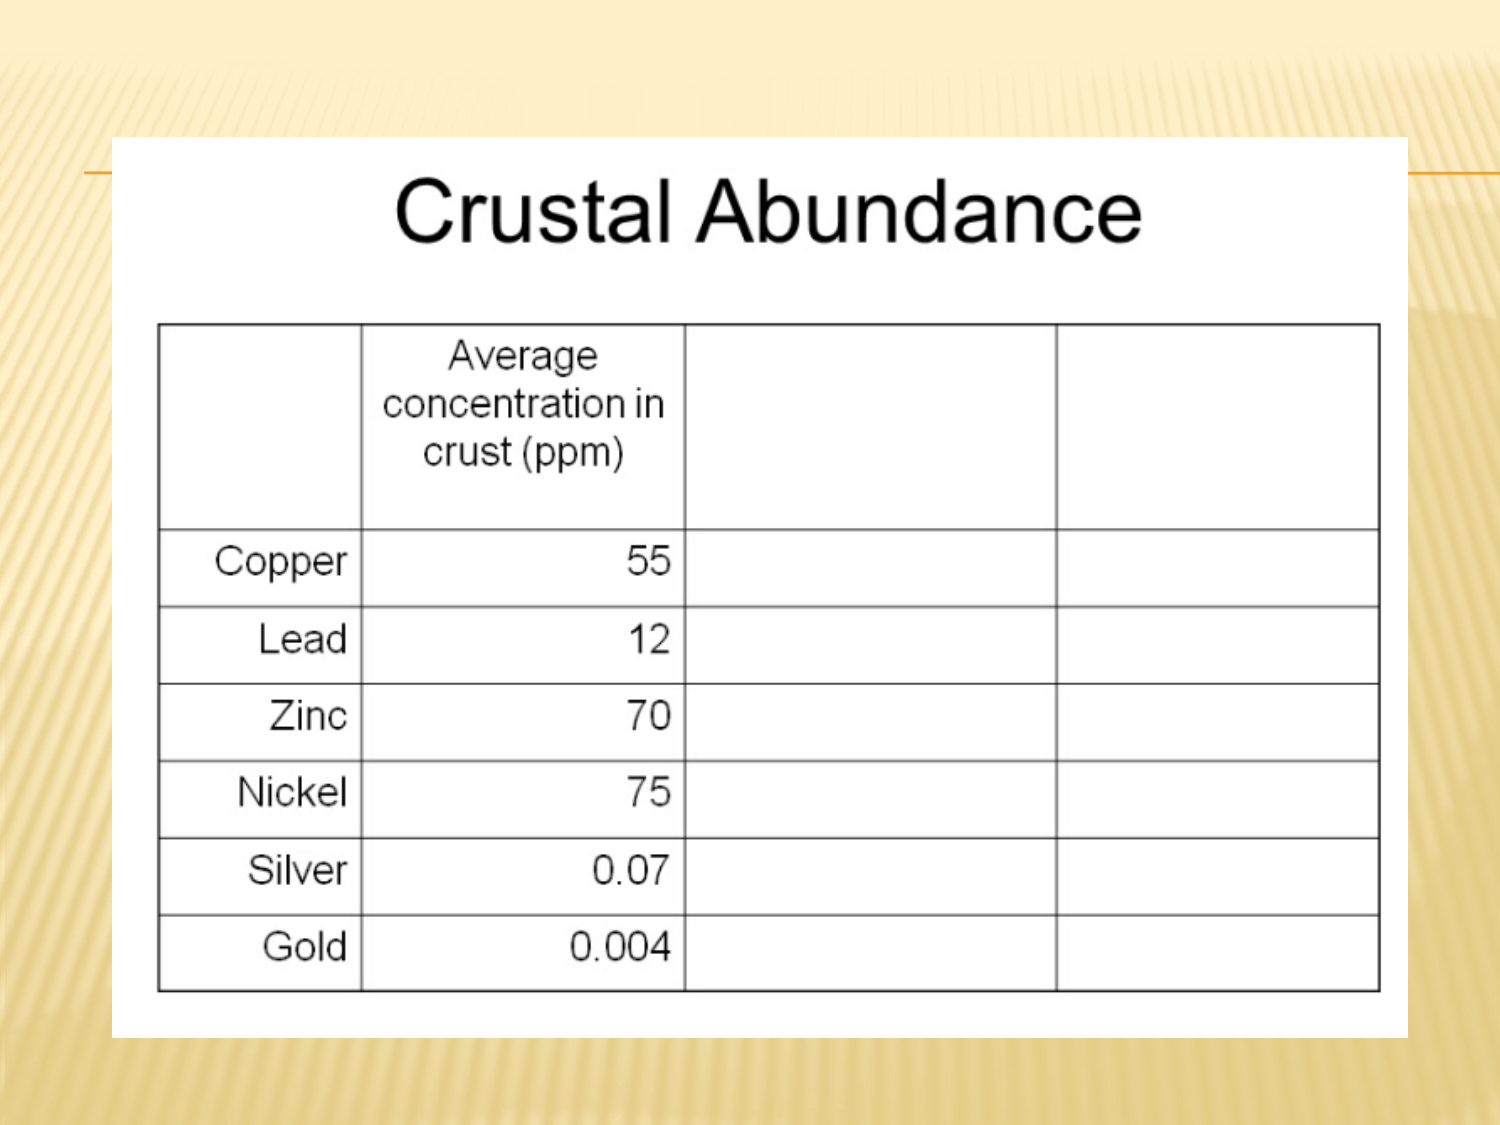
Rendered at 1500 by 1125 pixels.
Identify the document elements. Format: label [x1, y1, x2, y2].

list [112, 137, 1408, 1038]
